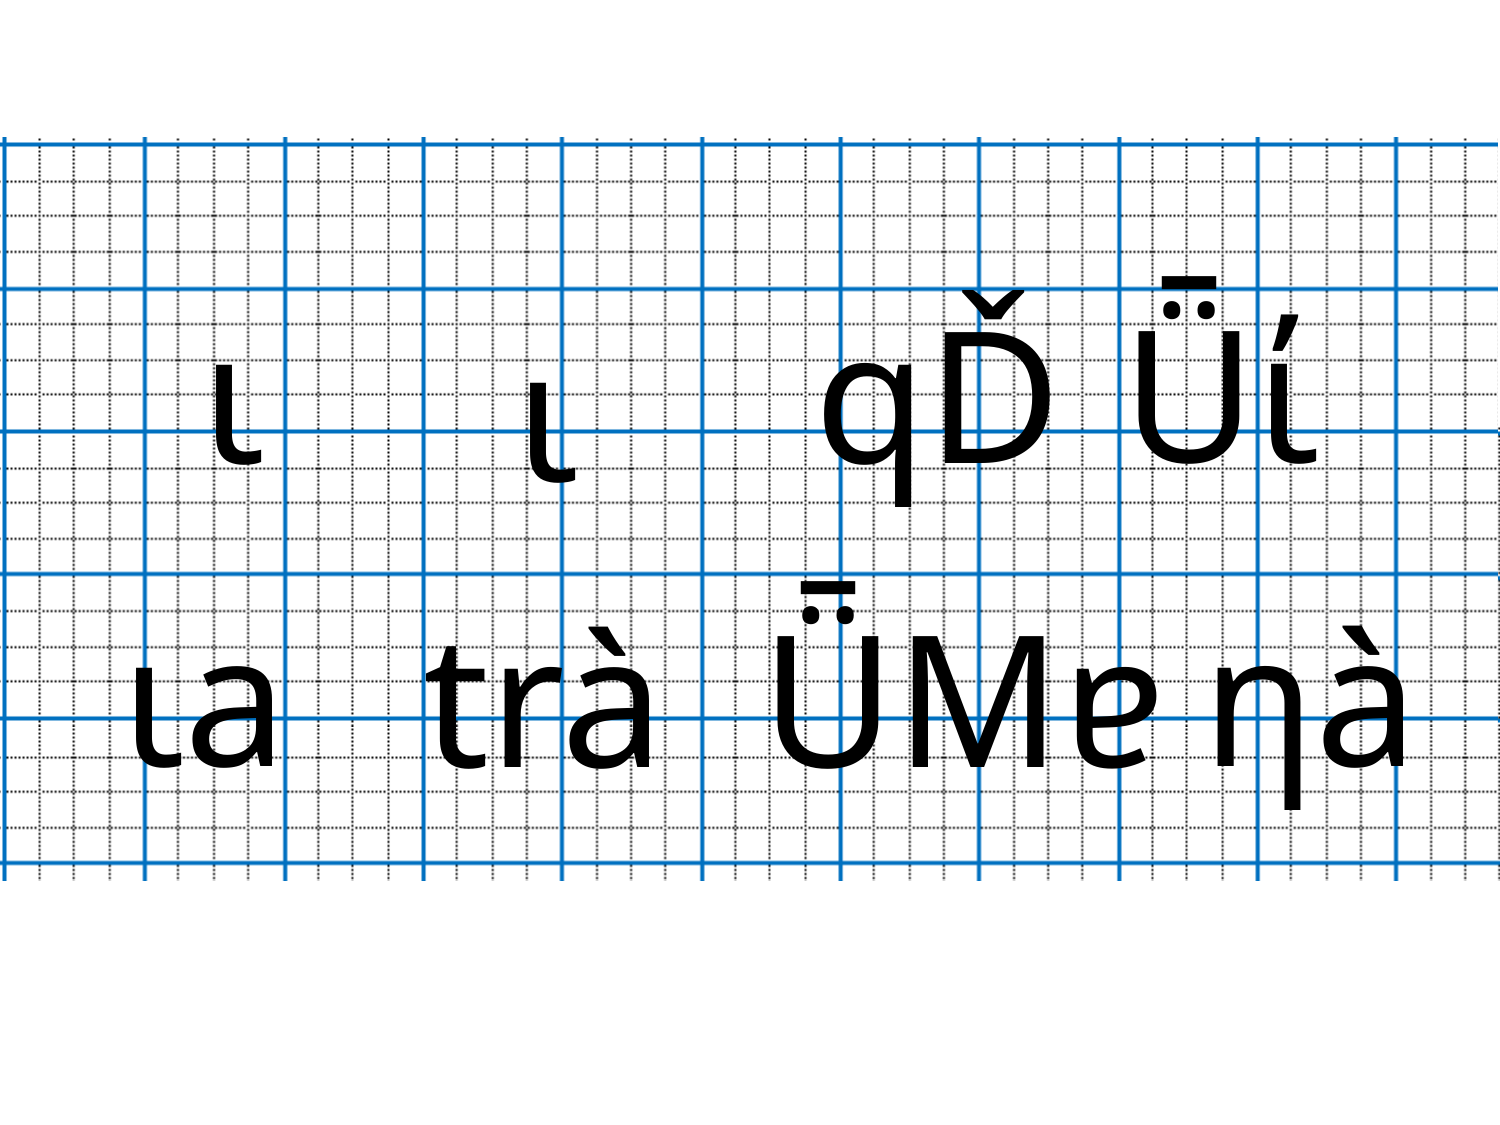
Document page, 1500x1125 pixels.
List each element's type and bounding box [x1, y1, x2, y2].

picture [0, 137, 1500, 881]
